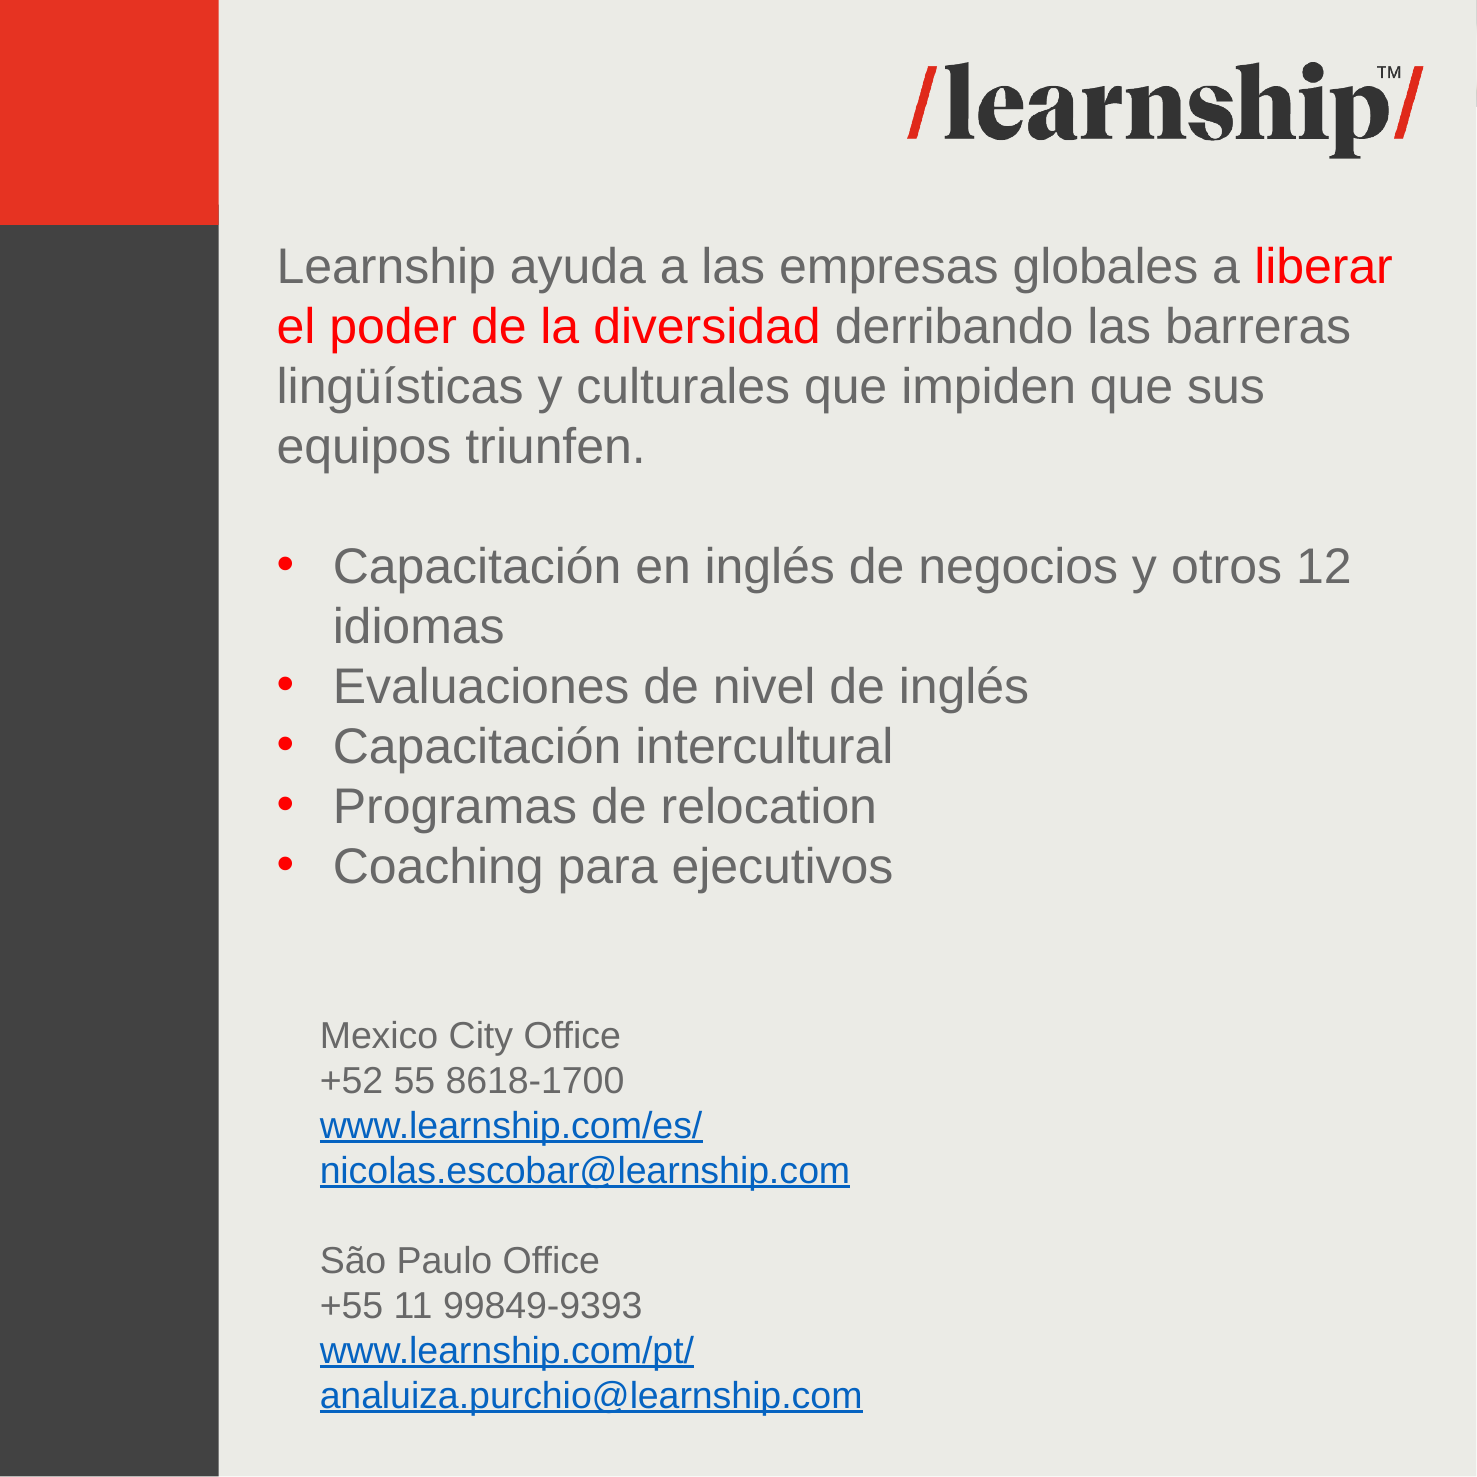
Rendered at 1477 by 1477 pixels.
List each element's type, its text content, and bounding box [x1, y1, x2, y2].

picture [907, 62, 1424, 159]
text_box [219, 0, 1477, 1477]
text_box Learnship ayuda a las empresas globales a liberar el poder de la diversidad derribando las barreras lingüísticas y culturales que impiden que sus equipos triunfen. Capacitación en inglés de negocios y otros 12 idiomas Evaluaciones de nivel de inglés Capacitación intercultural Programas de relocation Coaching para ejecutivos [268, 225, 1424, 1022]
text_box [0, 225, 219, 1477]
text_box [0, 0, 219, 225]
text_box Mexico City Office +52 55 8618-1700 www.learnship.com/es/ nicolas.escobar@learnship.com São Paulo Office +55 11 99849-9393 www.learnship.com/pt/ analuiza.purchio@learnship.com [305, 1022, 1222, 1477]
